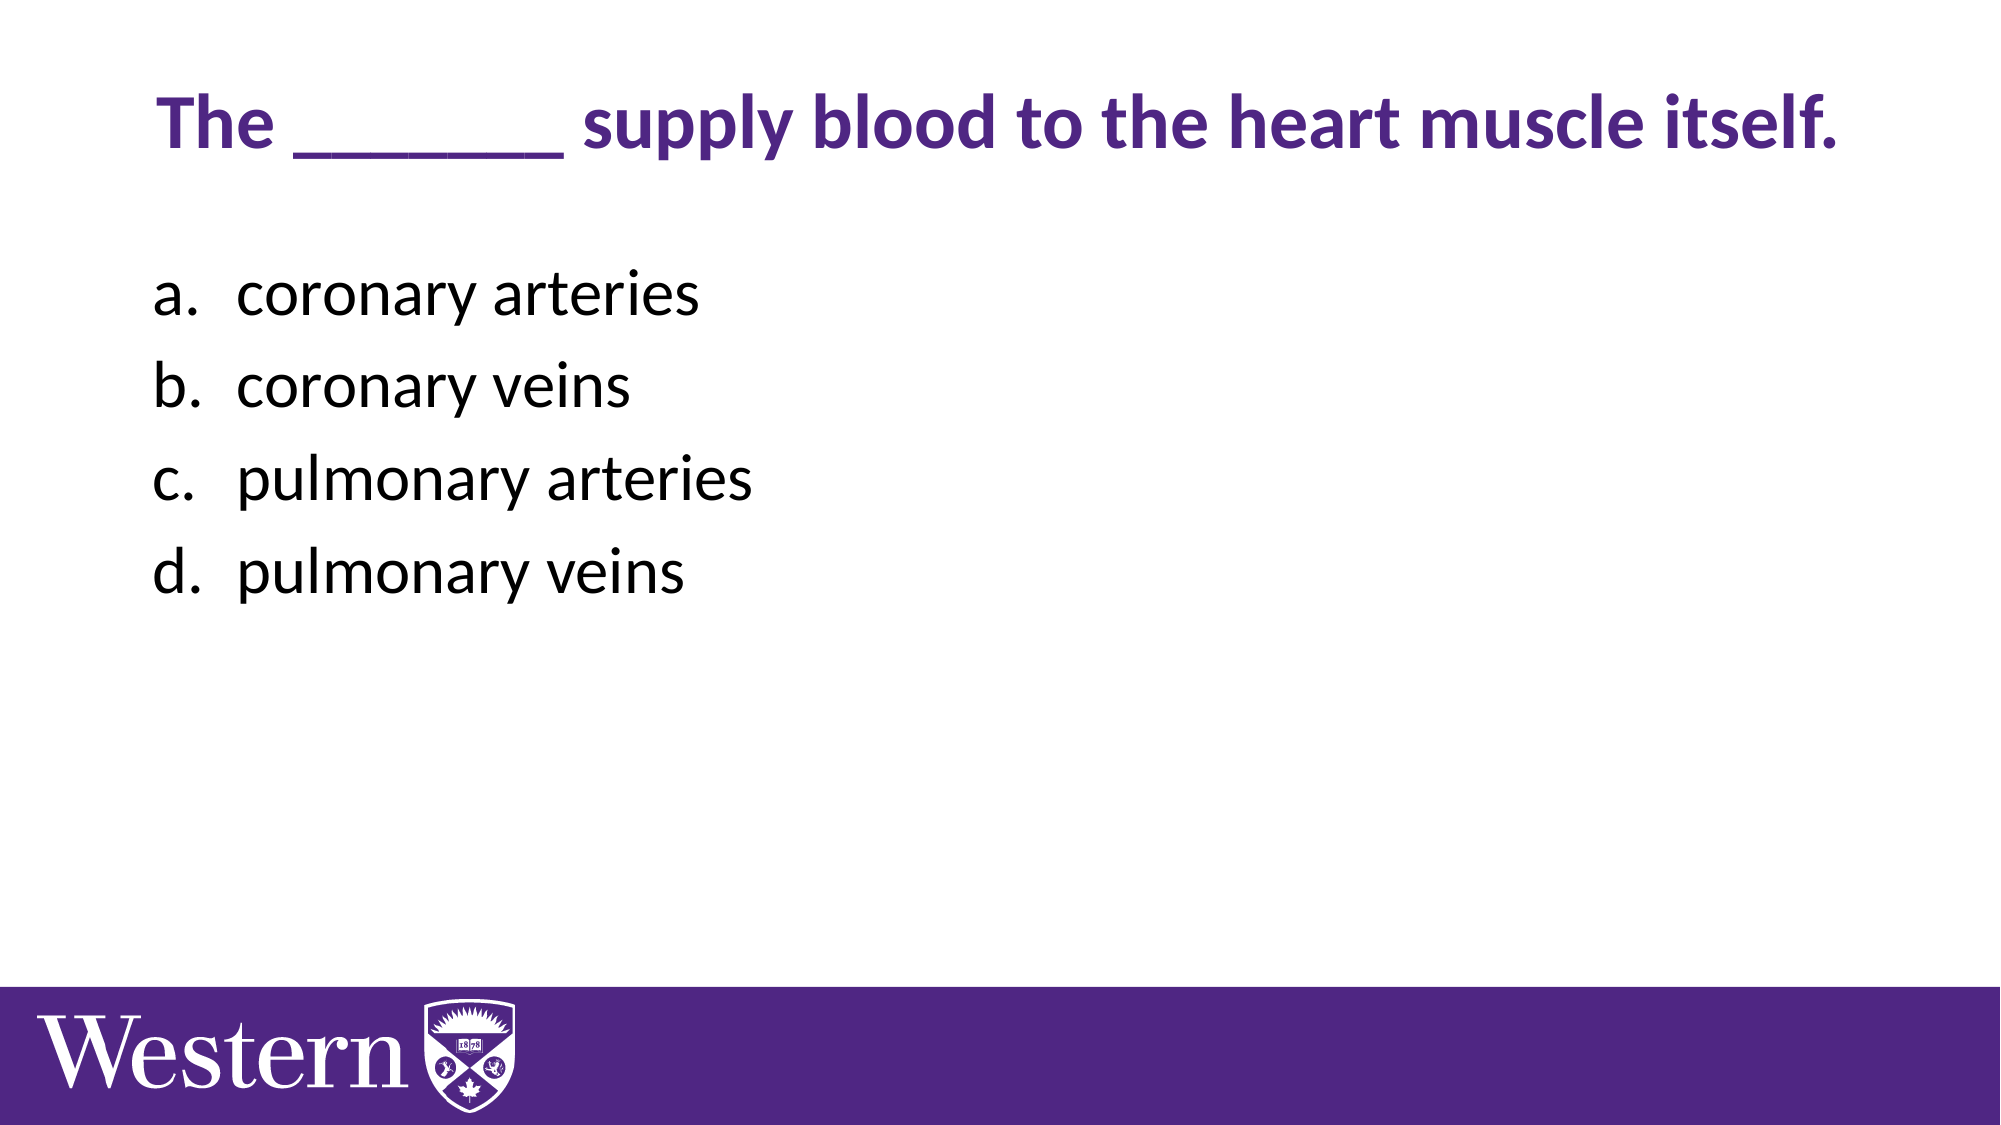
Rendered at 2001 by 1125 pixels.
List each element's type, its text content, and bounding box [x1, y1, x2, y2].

picture [37, 999, 515, 1113]
text_box [0, 986, 2000, 1125]
list coronary arteries coronary veins pulmonary arteries pulmonary veins [137, 249, 1863, 975]
title The _______ supply blood to the heart muscle itself. [137, 32, 1863, 213]
